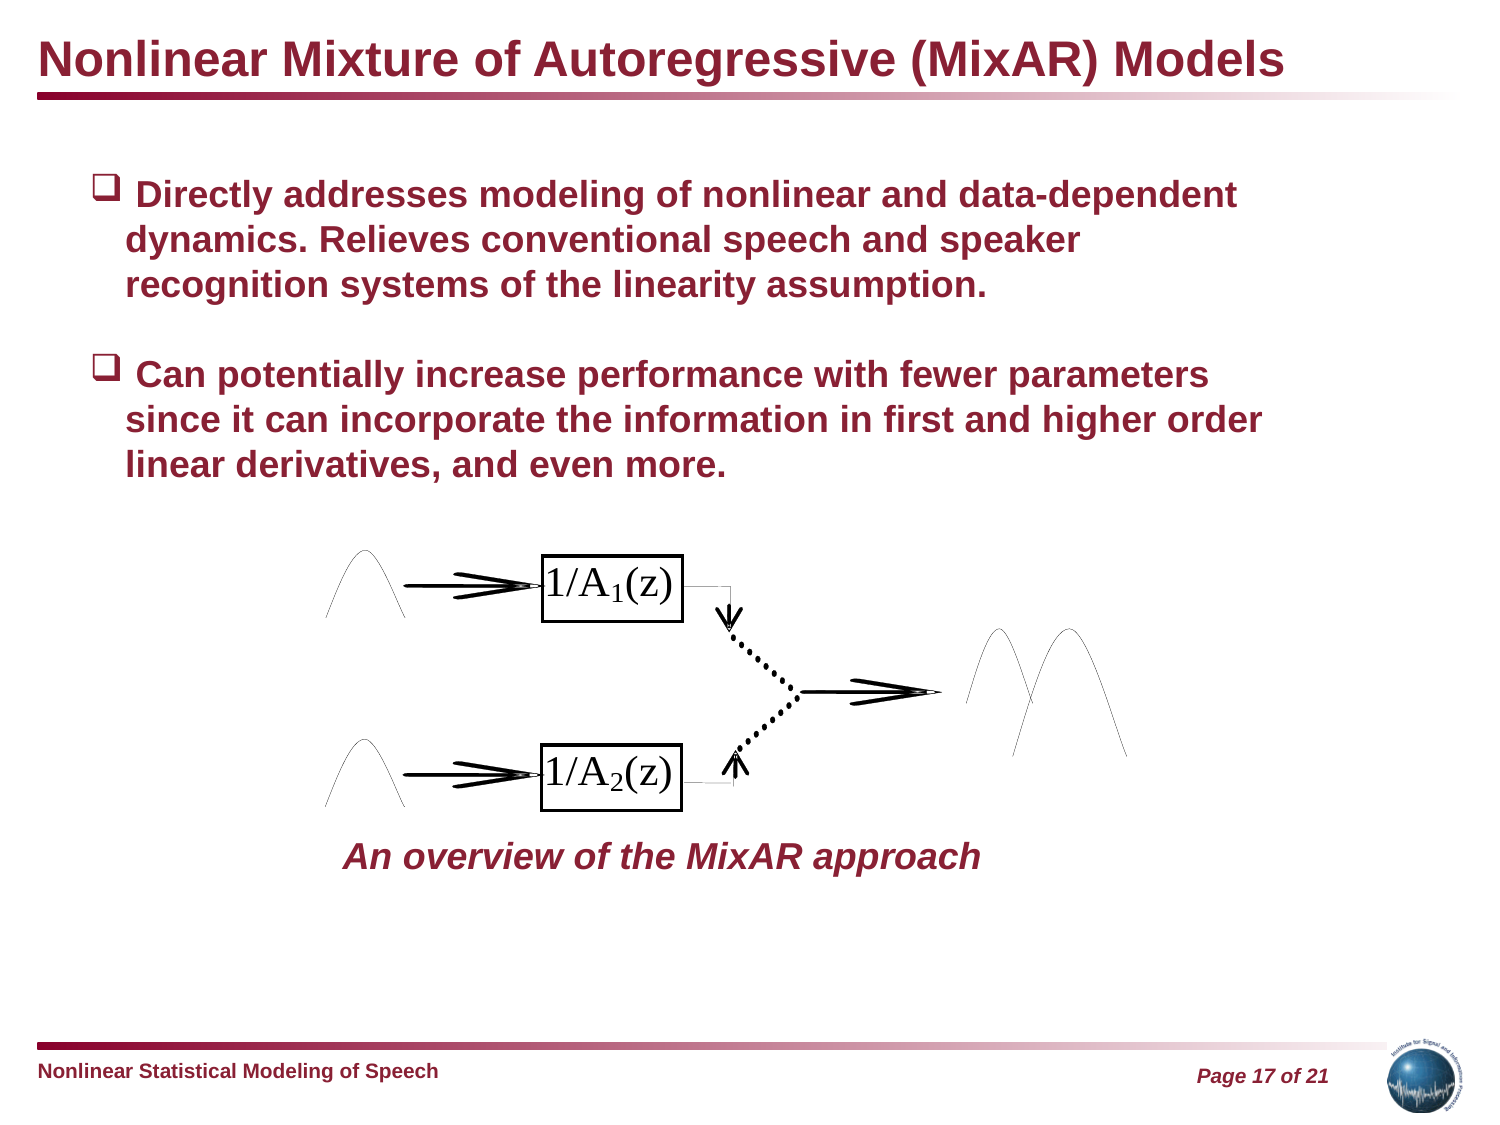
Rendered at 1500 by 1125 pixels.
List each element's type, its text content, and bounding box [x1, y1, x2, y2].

picture [324, 549, 1163, 813]
text_box An overview of the MixAR approach [287, 824, 1038, 885]
list Nonlinear Mixture of Autoregressive (MixAR) Models [37, 26, 1463, 85]
picture [1387, 1038, 1463, 1113]
text_box Directly addresses modeling of nonlinear and data-dependent dynamics. Relieves conventional speech and speaker recognition systems of the linearity assumption. Can potentially increase performance with fewer parameters since it can incorporate the information in first and higher order linear derivatives, and even more. [74, 162, 1288, 493]
